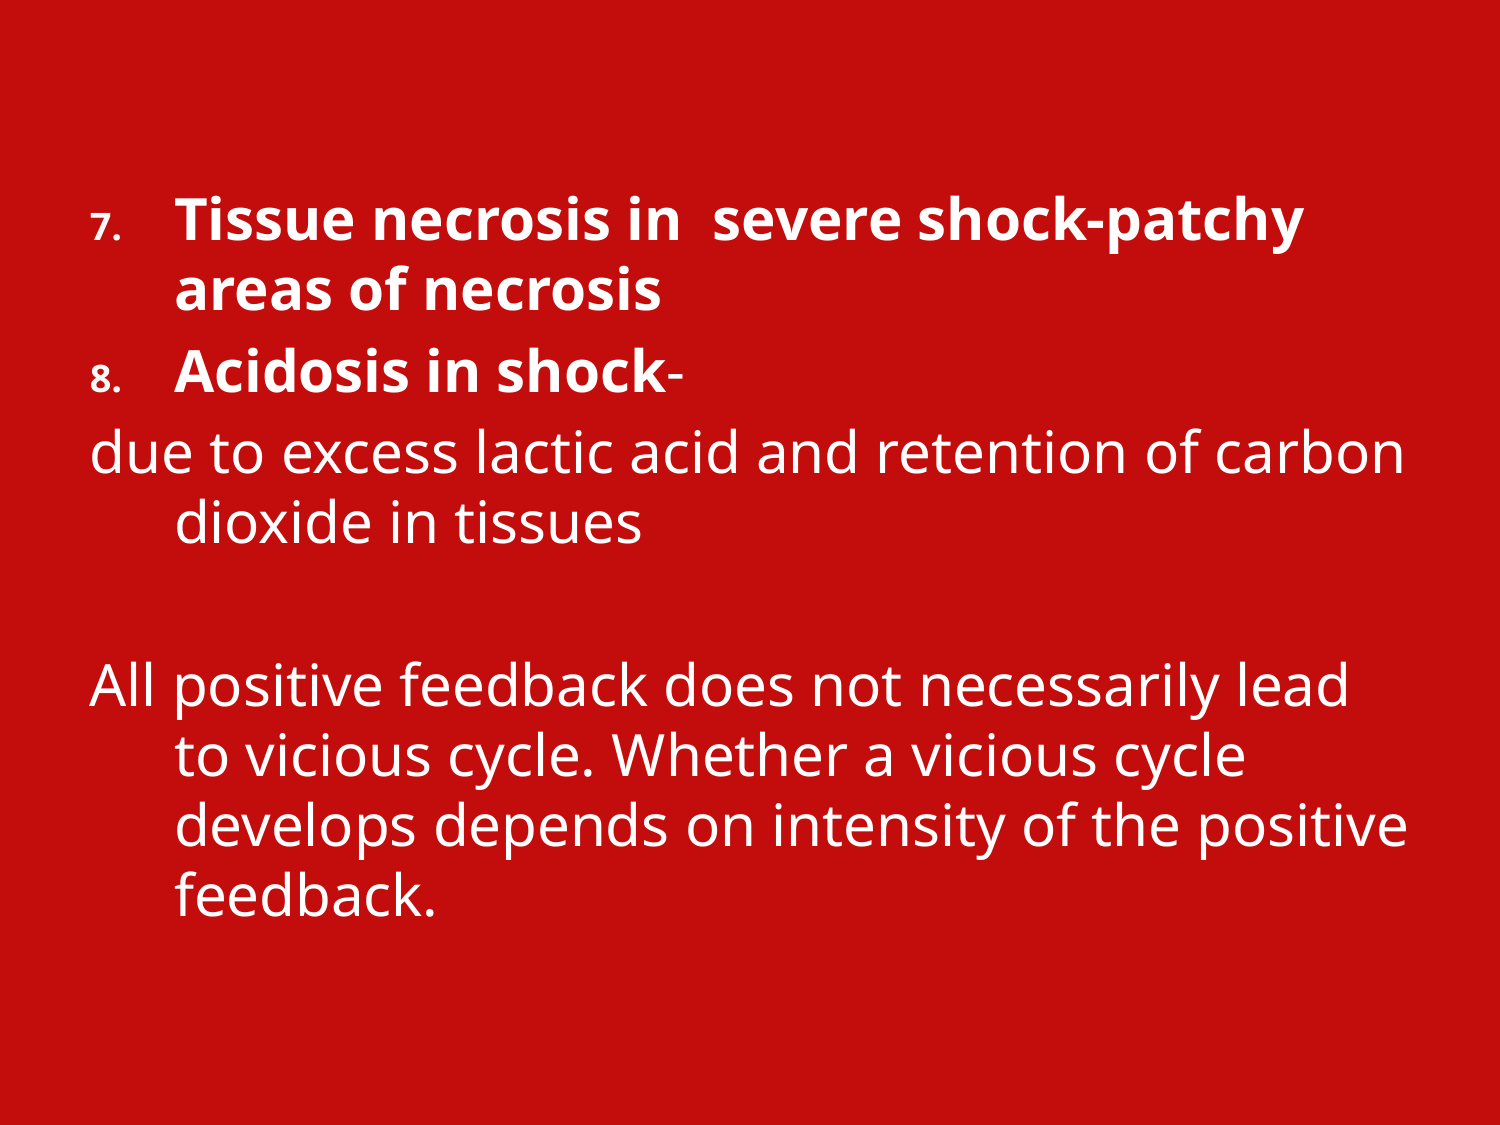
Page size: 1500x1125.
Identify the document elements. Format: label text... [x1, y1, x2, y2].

list Tissue necrosis in severe shock-patchy areas of necrosis Acidosis in shock- due to excess lactic acid and retention of carbon dioxide in tissues All positive feedback does not necessarily lead to vicious cycle. Whether a vicious cycle develops depends on intensity of the positive feedback. [75, 174, 1425, 1005]
